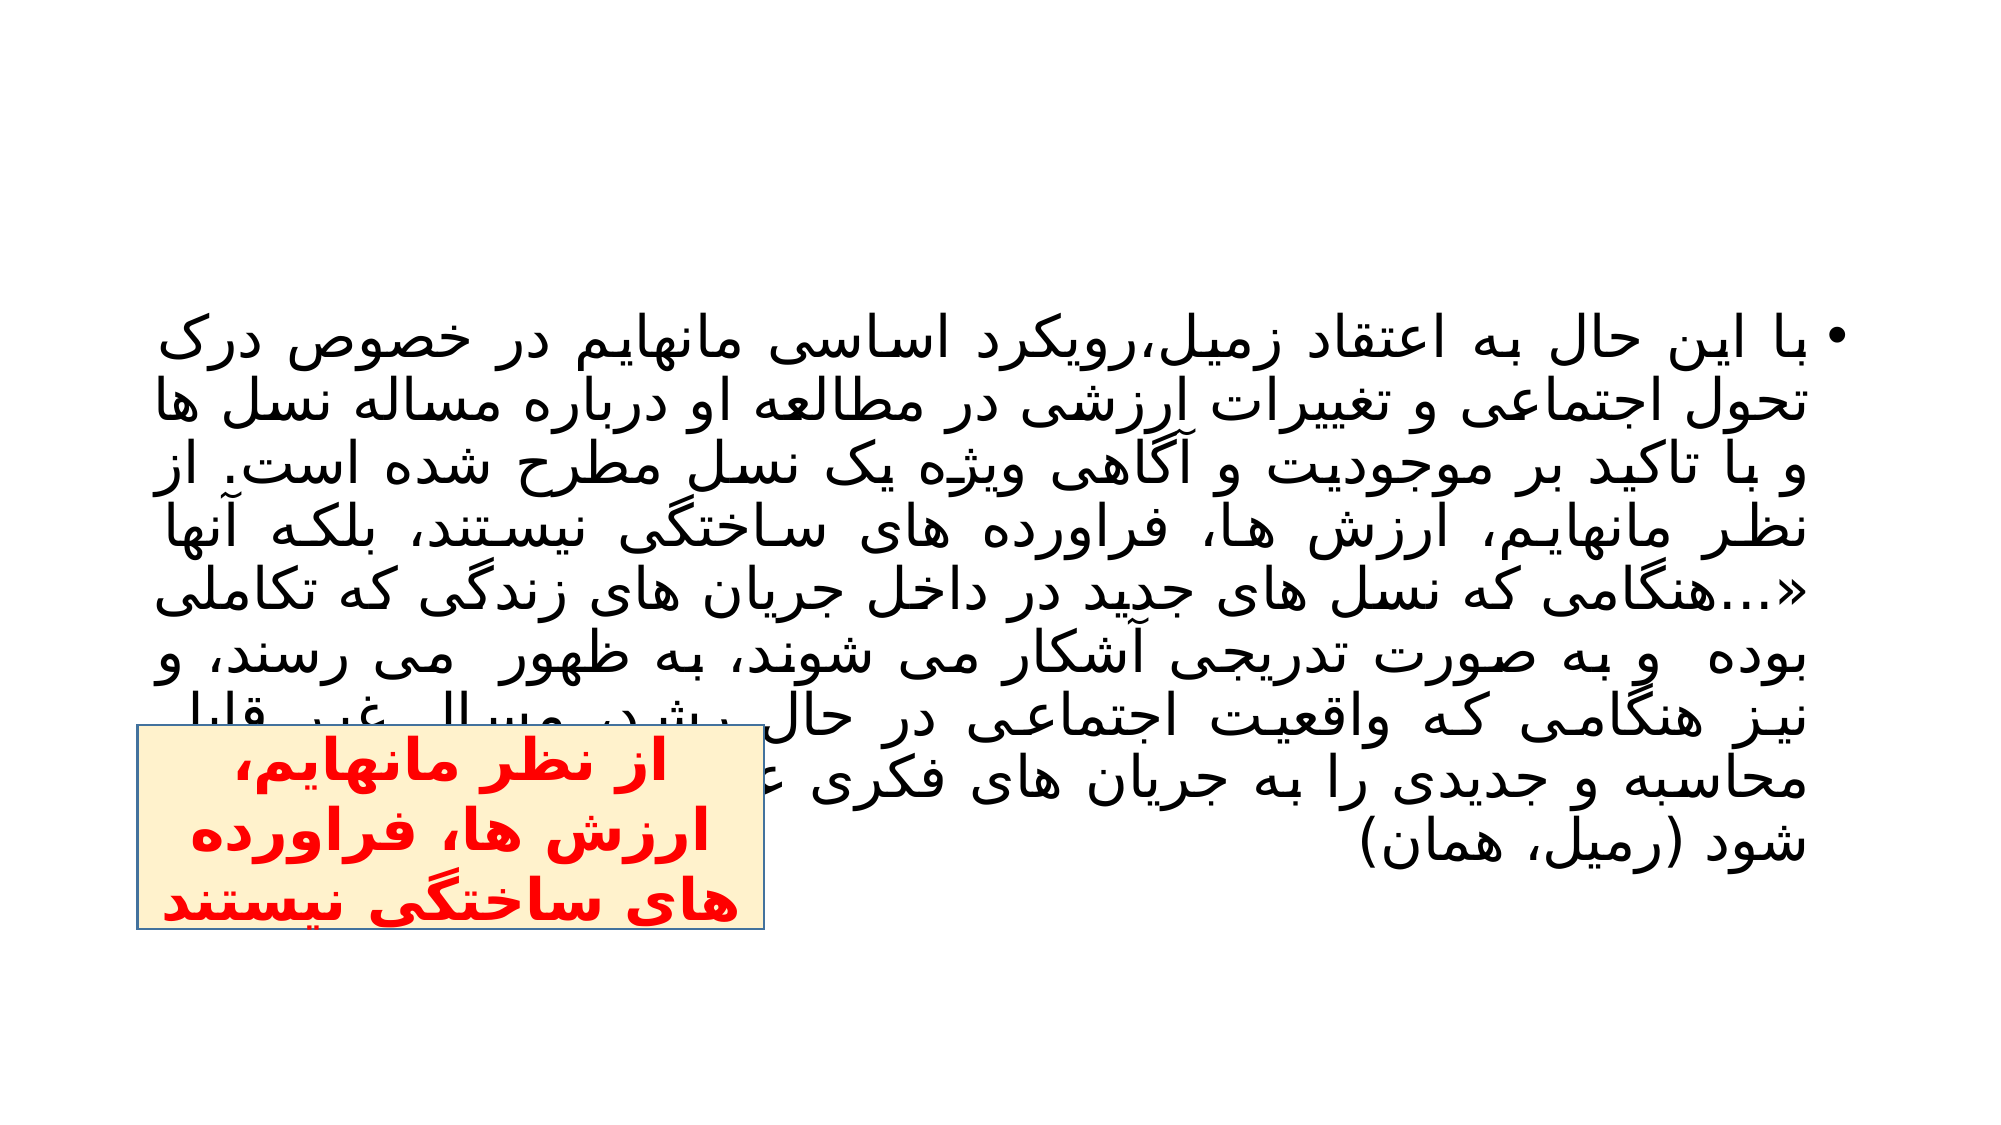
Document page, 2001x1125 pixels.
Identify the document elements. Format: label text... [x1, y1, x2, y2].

list با این حال به اعتقاد زمیل،رویکرد اساسی مانهایم در خصوص درک تحول اجتماعی و تغییرات ارزشی در مطالعه او درباره مساله نسل ها و با تاکید بر موجودیت و آگاهی ویژه یک نسل مطرح شده است. از نظر مانهایم، ارزش ها، فراورده های ساختگی نیستند، بلکه آنها «...هنگامی که نسل های جدید در داخل جریان های زندگی که تکاملی بوده و به صورت تدریجی آشکار می شوند، به ظهور می رسند، و نیز هنگامی که واقعیت اجتماعی در حال رشد، مسال غیر قابل محاسبه و جدیدی را به جریان های فکری عرضه می کنند، تولید می شود (رمیل، همان) [137, 299, 1863, 1014]
text_box از نظر مانهایم، ارزش ها، فراورده های ساختگی نیستند [136, 724, 765, 930]
